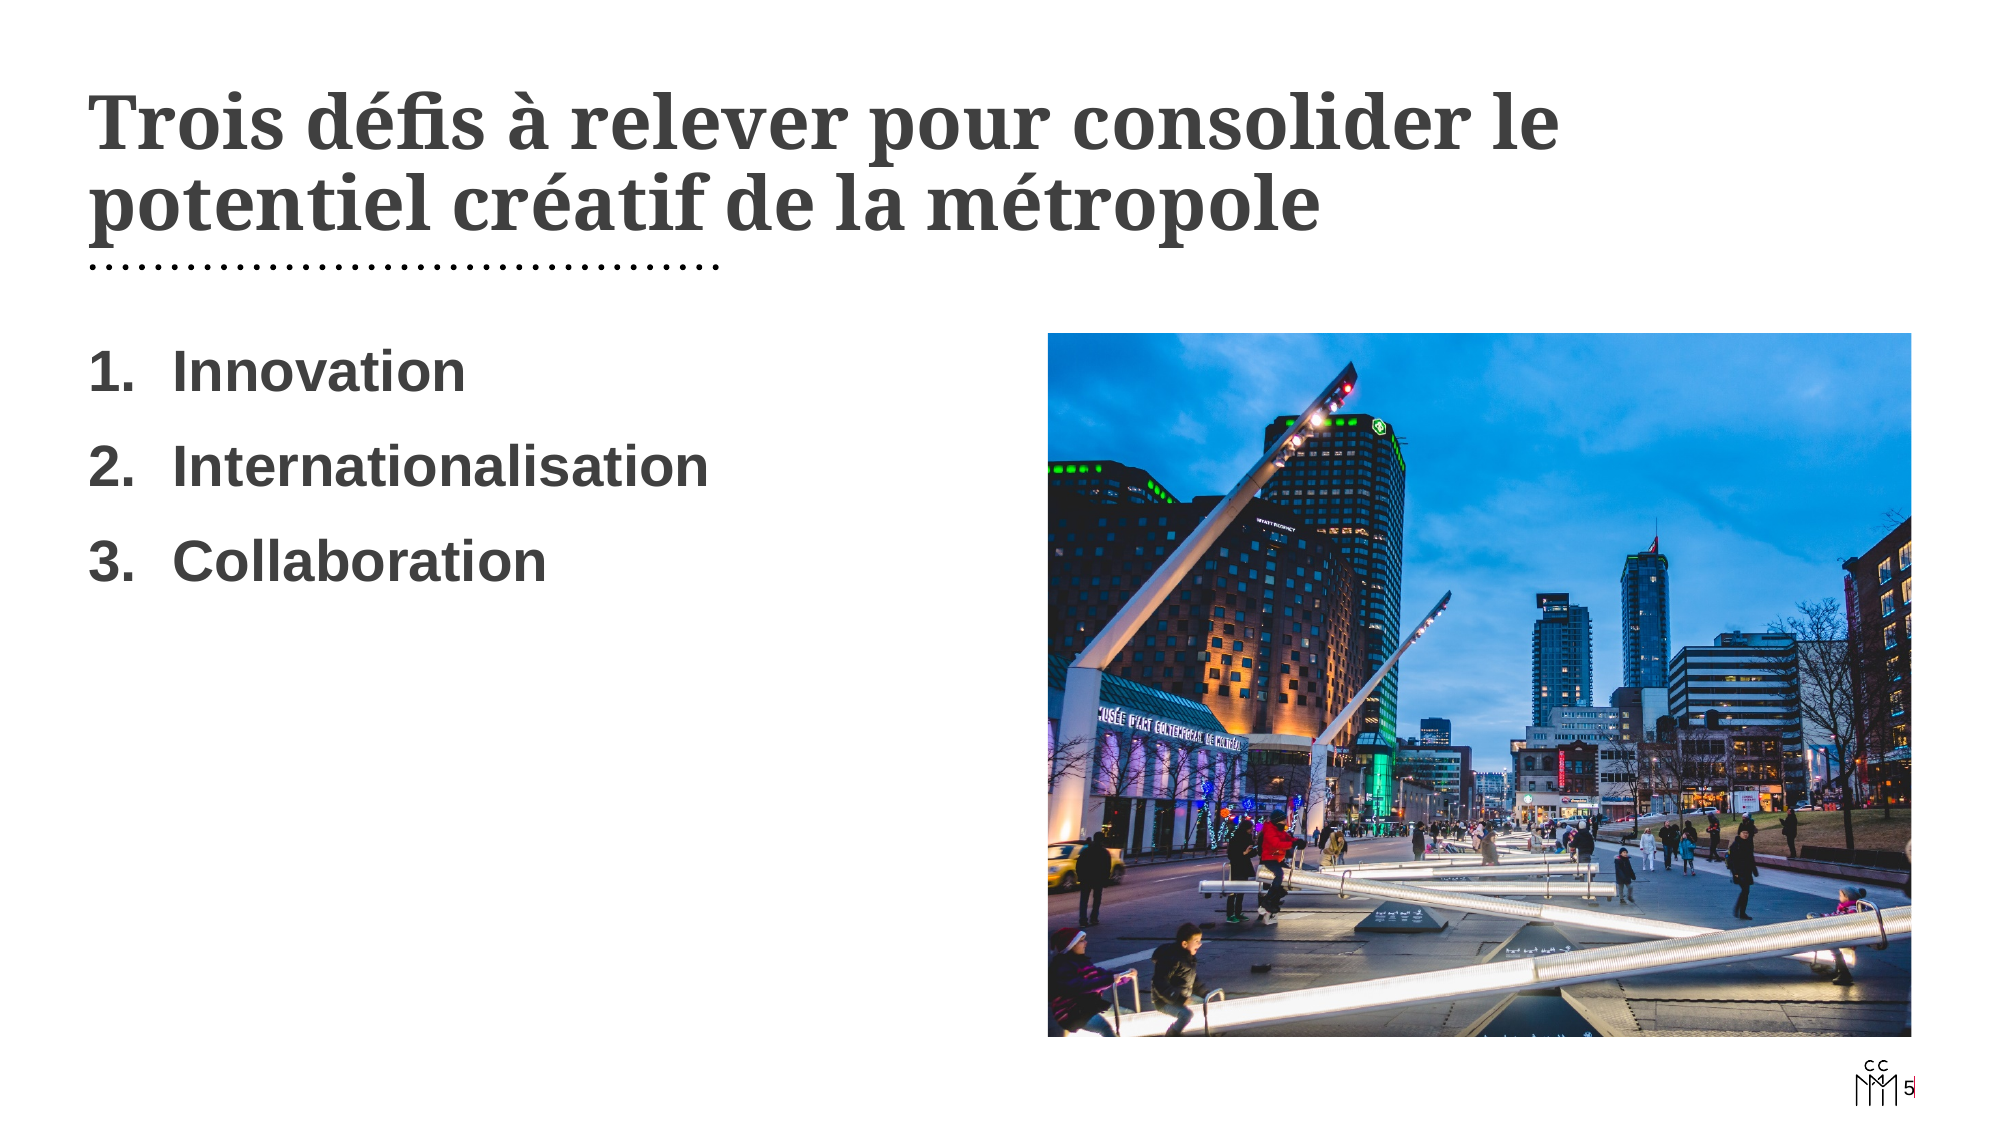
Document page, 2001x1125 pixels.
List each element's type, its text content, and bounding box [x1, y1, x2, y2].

title Trois défis à relever pour consolider le potentiel créatif de la métropole [88, 88, 1912, 247]
list Innovation Internationalisation Collaboration [88, 333, 956, 1037]
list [1047, 333, 1912, 1037]
